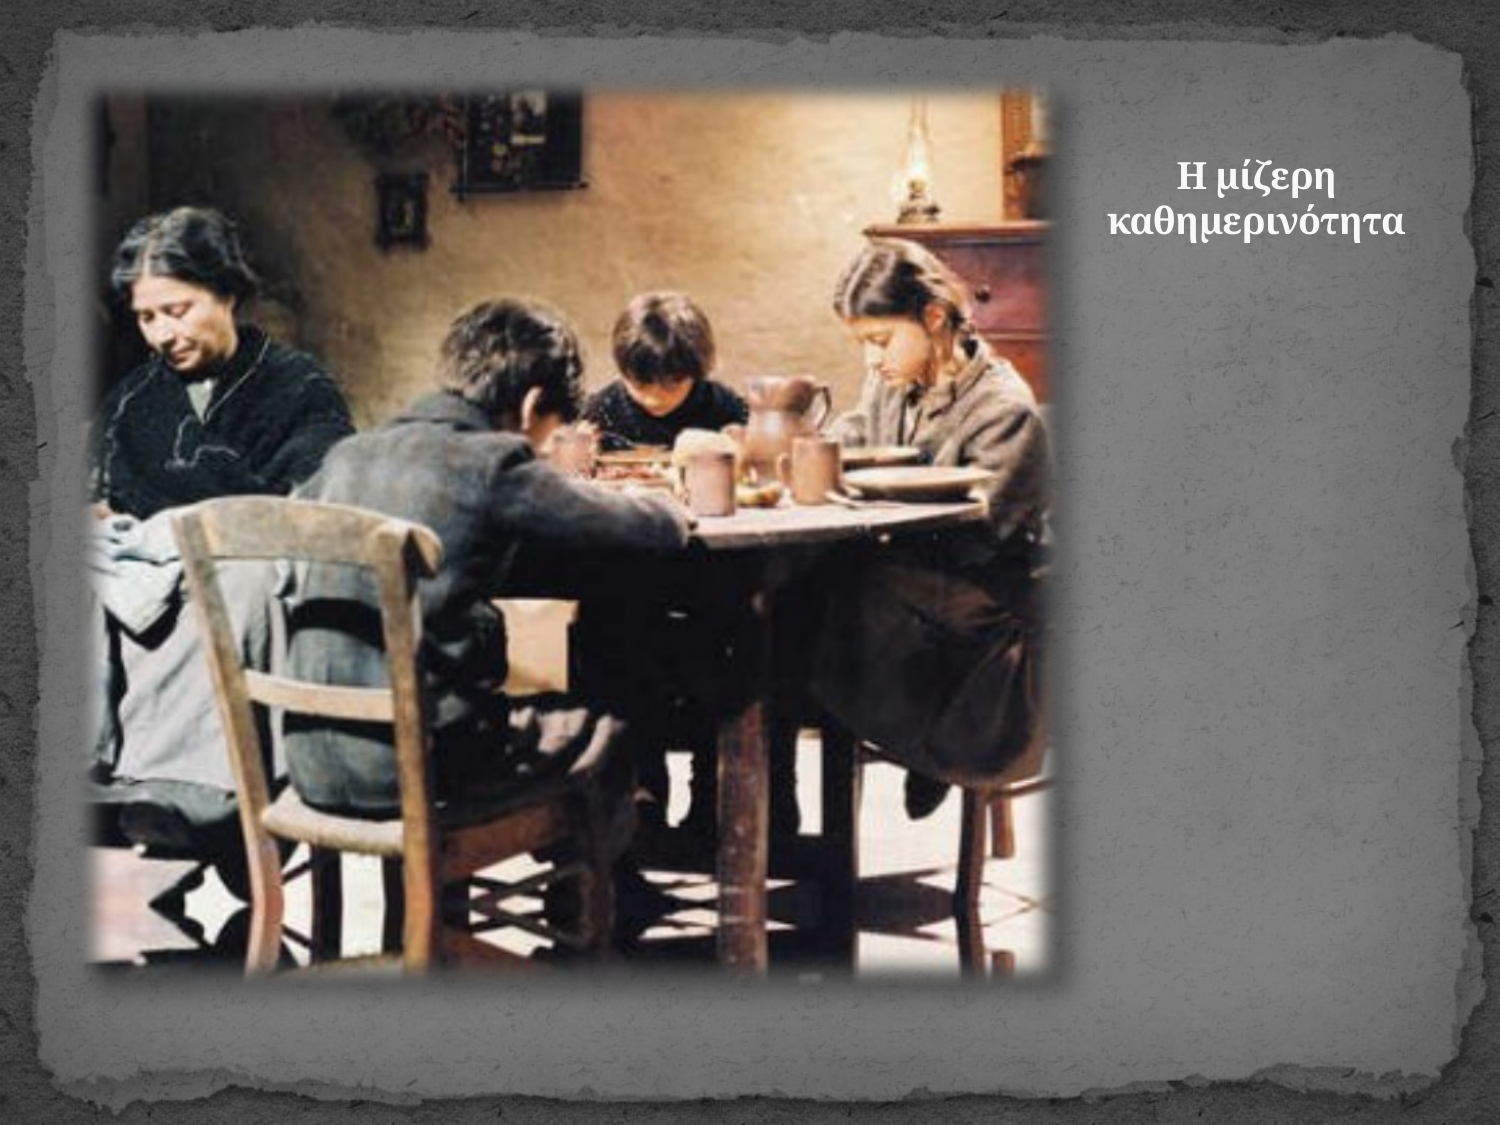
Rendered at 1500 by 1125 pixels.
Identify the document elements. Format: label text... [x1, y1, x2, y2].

title Η μίζερη καθημερινότητα [1087, 74, 1425, 250]
picture [75, 75, 1061, 986]
